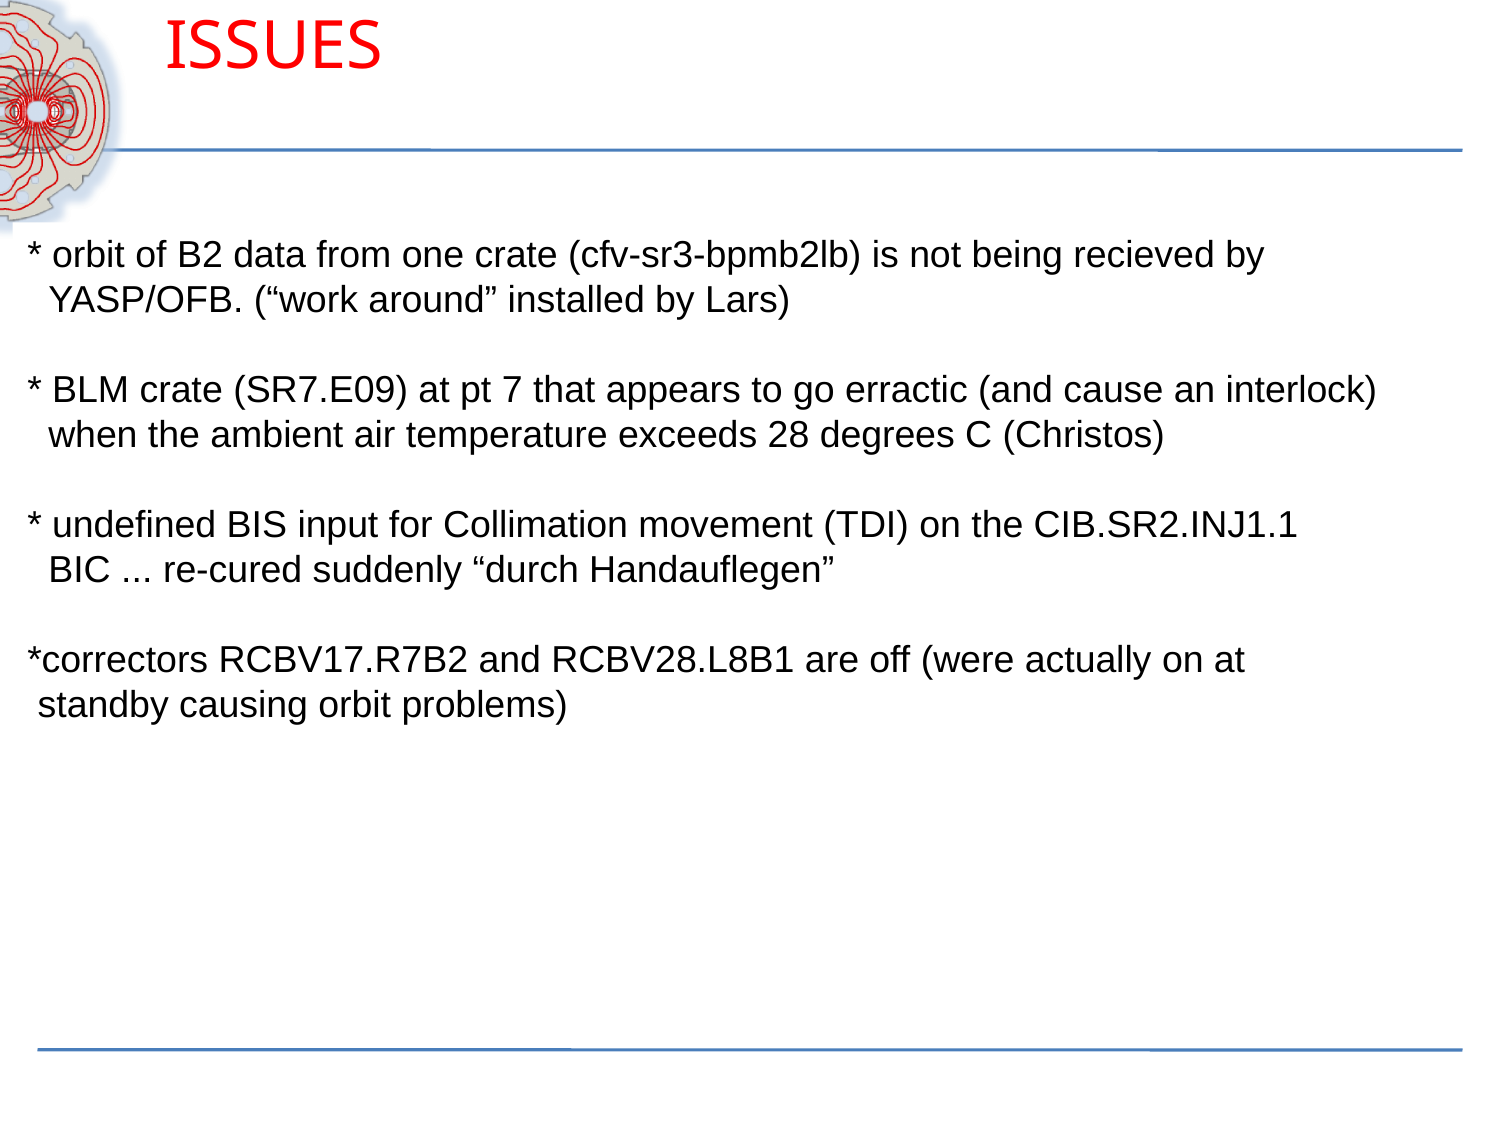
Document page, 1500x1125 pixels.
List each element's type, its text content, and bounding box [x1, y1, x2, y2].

picture [0, 2, 109, 220]
text_box * orbit of B2 data from one crate (cfv-sr3-bpmb2lb) is not being recieved by YASP/OFB. (“work around” installed by Lars) * BLM crate (SR7.E09) at pt 7 that appears to go erractic (and cause an interlock) when the ambient air temperature exceeds 28 degrees C (Christos) * undefined BIS input for Collimation movement (TDI) on the CIB.SR2.INJ1.1 BIC ... re-cured suddenly “durch Handauflegen” *correctors RCBV17.R7B2 and RCBV28.L8B1 are off (were actually on at standby causing orbit problems) [12, 222, 1414, 733]
text_box ISSUES [149, 16, 1350, 147]
